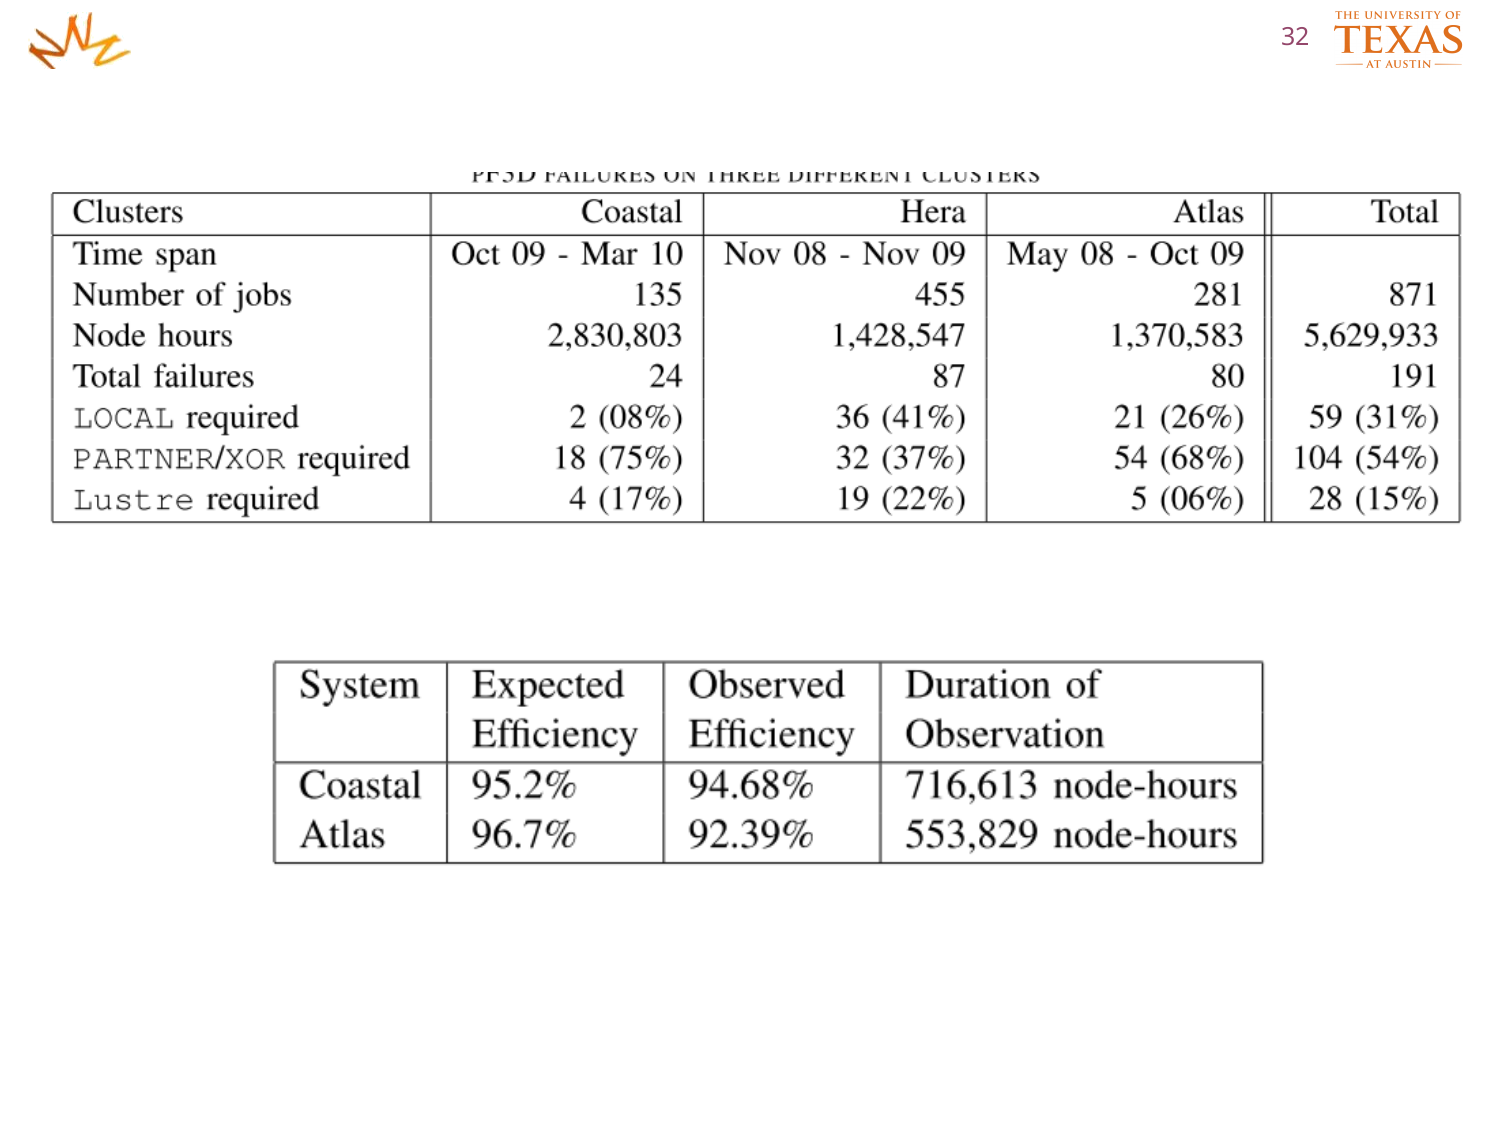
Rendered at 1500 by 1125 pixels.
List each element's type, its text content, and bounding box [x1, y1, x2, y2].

picture [255, 653, 1295, 879]
slide_number 32 [1187, 0, 1325, 75]
picture [1334, 10, 1463, 69]
picture [28, 12, 131, 69]
picture [32, 172, 1476, 542]
